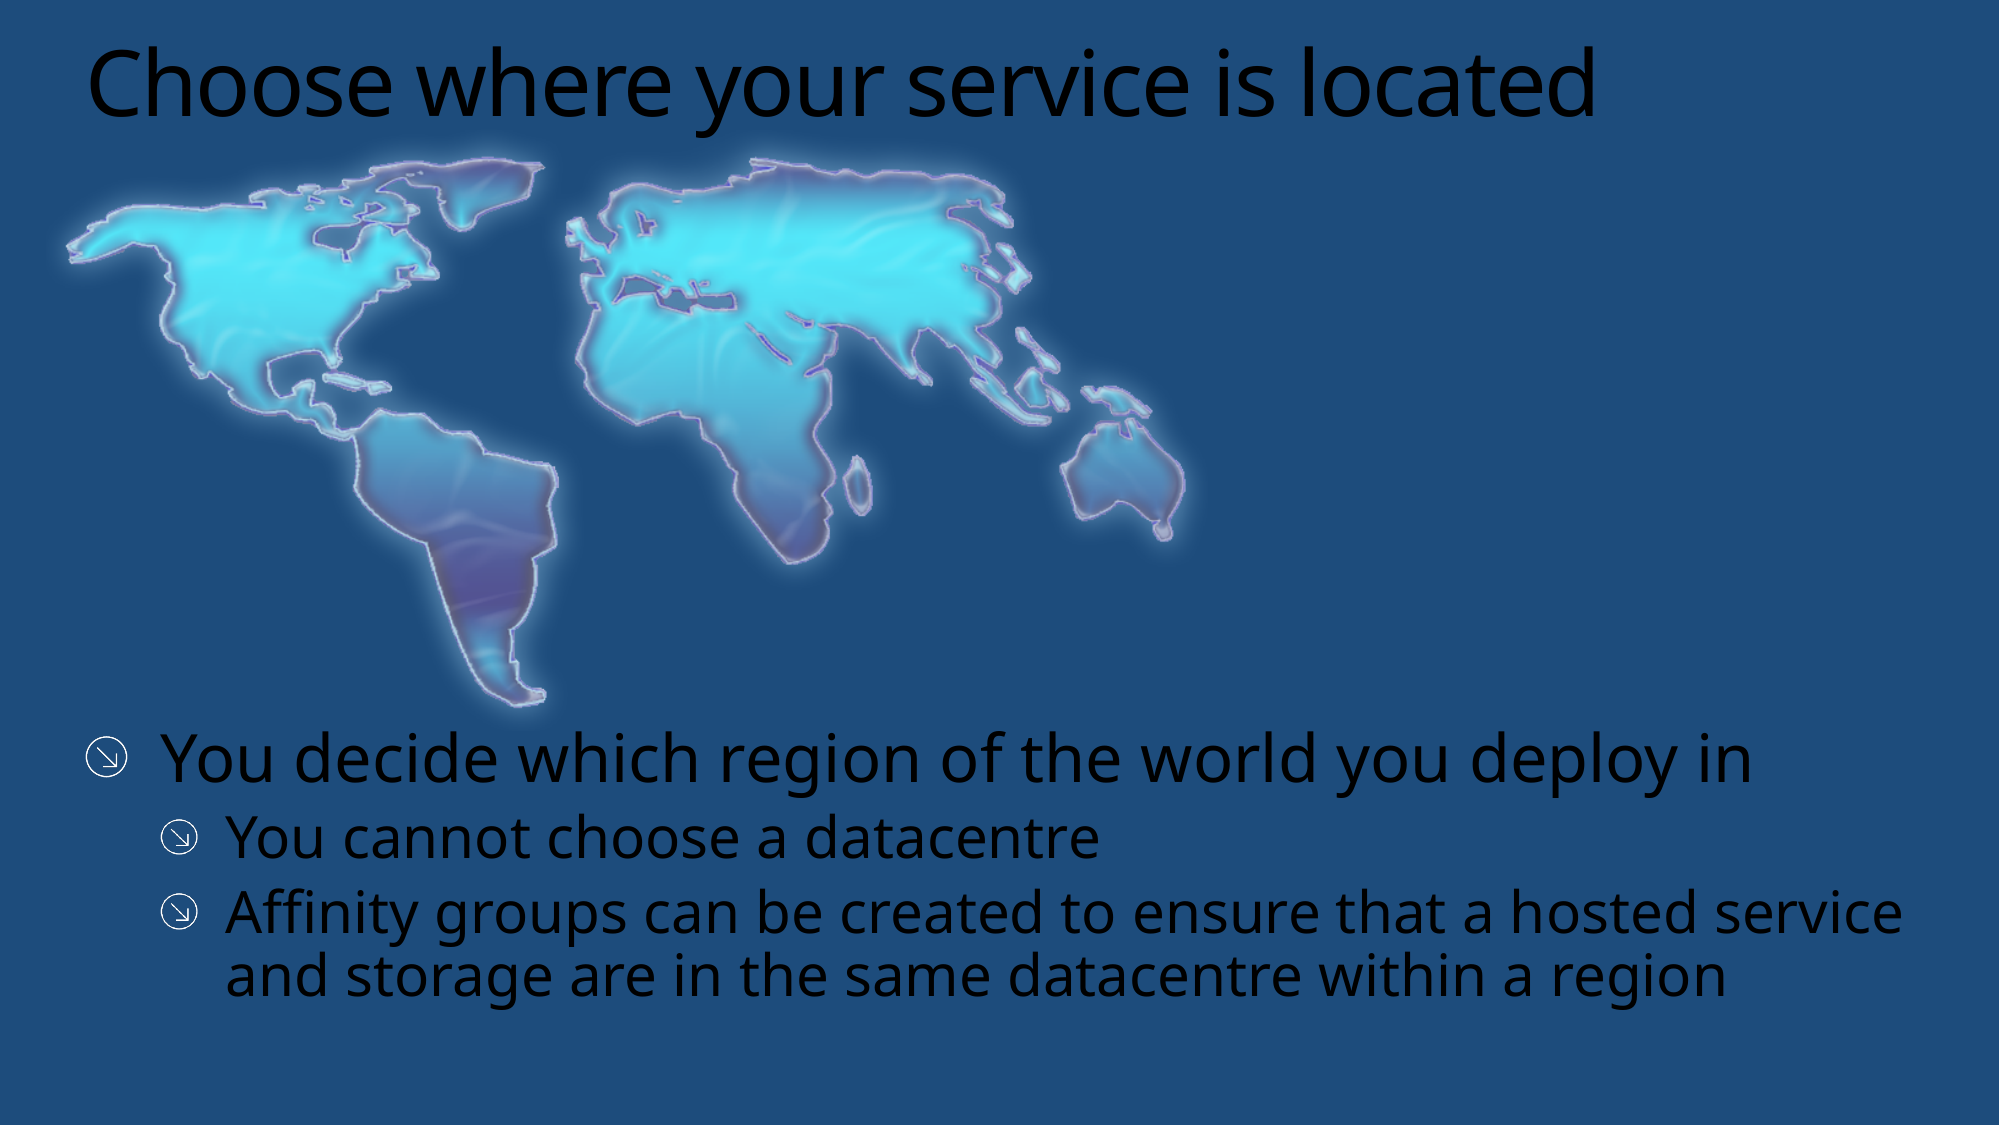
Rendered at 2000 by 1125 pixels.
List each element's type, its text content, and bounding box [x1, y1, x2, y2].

picture [160, 892, 198, 930]
list You decide which region of the world you deploy in You cannot choose a datacentre Affinity groups can be created to ensure that a hosted service and storage are in the same datacentre within a region [85, 725, 1914, 1049]
picture [160, 818, 198, 855]
title Choose where your service is located [85, 37, 1914, 138]
picture [0, 112, 1225, 778]
